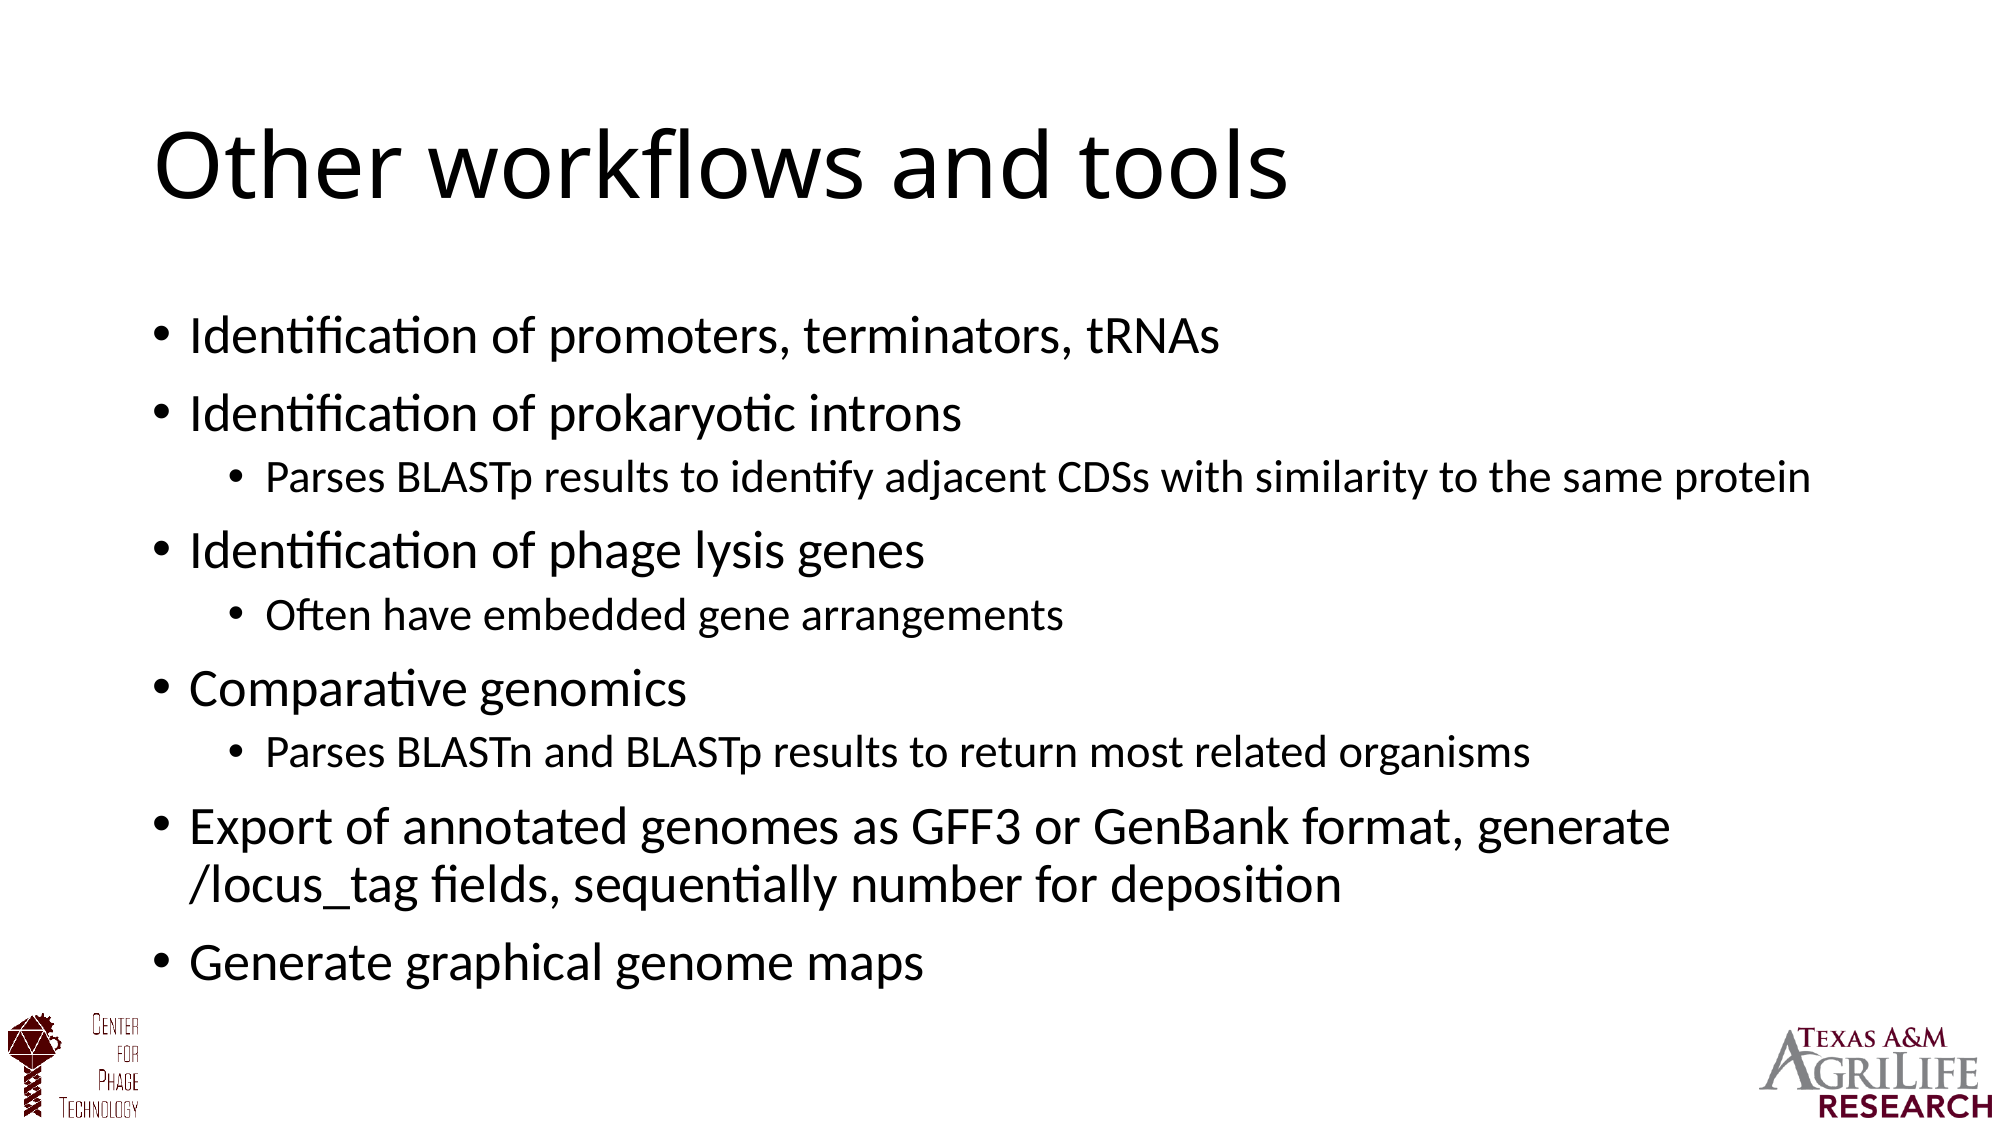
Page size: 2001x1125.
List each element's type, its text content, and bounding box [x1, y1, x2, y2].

title Other workflows and tools [137, 59, 1863, 278]
list Identification of promoters, terminators, tRNAs Identification of prokaryotic introns Parses BLASTp results to identify adjacent CDSs with similarity to the same protein Identification of phage lysis genes Often have embedded gene arrangements Comparative genomics Parses BLASTn and BLASTp results to return most related organisms Export of annotated genomes as GFF3 or GenBank format, generate /locus_tag fields, sequentially number for deposition Generate graphical genome maps [137, 299, 1863, 1014]
picture [1759, 1027, 1992, 1118]
picture [8, 1013, 138, 1118]
